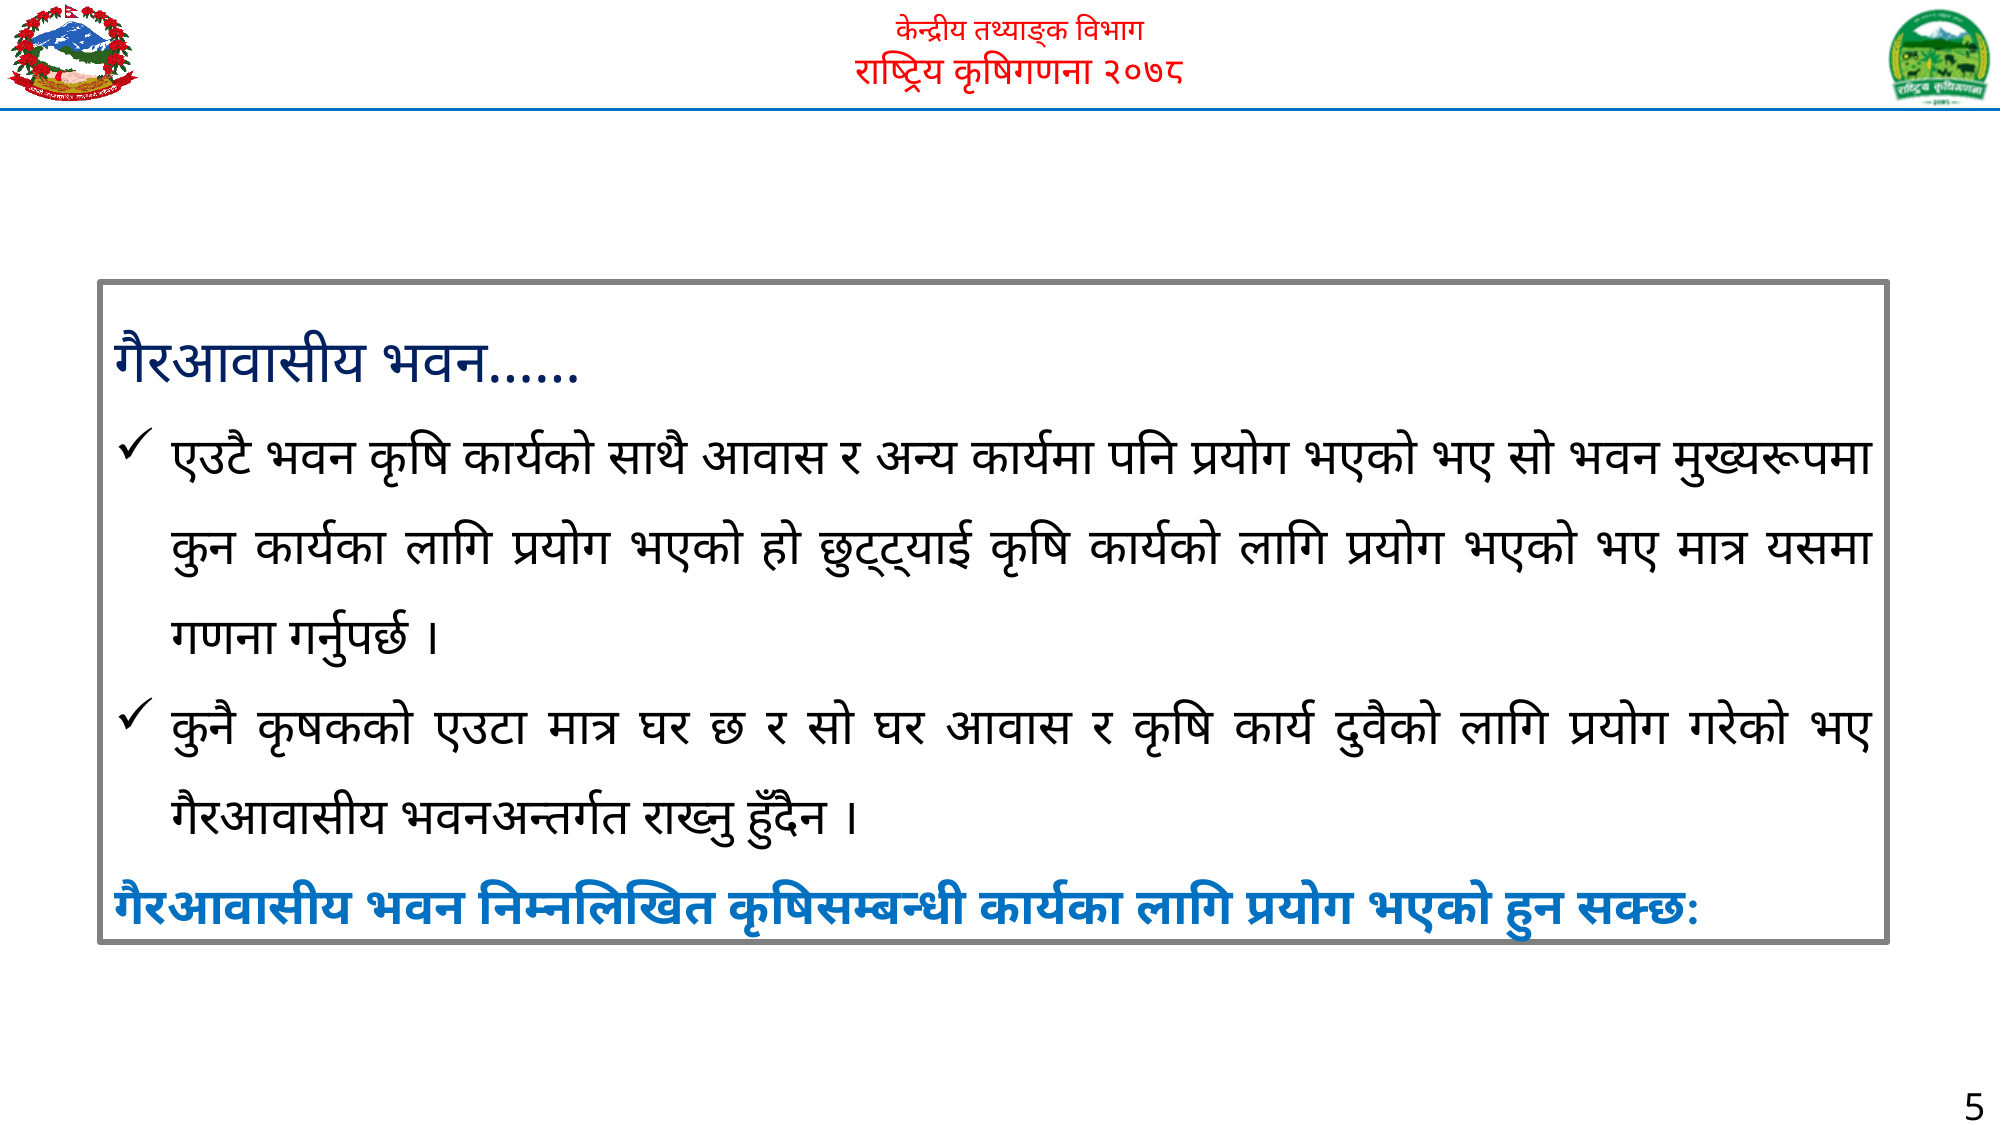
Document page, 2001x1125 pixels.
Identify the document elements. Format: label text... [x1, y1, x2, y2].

text_box 5 [1845, 1049, 2000, 1113]
text_box गैरआवासीय भवन…… एउटै भवन कृषि कार्यको साथै आवास र अन्य कार्यमा पनि प्रयोग भएको भए सो भवन मुख्यरूपमा कुन कार्यका लागि प्रयोग भएको हो छुट्ट्याई कृषि कार्यको लागि प्रयोग भएको भए मात्र यसमा गणना गर्नुपर्छ । कुनै कृषकको एउटा मात्र घर छ र सो घर आवास र कृषि कार्य दुवैको लागि प्रयोग गरेको भए गैरआवासीय भवनअन्तर्गत राख्नु हुँदैन । गैरआवासीय भवन निम्नलिखित कृषिसम्बन्धी कार्यका लागि प्रयोग भएको हुन सक्छ: [99, 282, 1888, 942]
picture [7, 4, 138, 101]
picture [1887, 4, 1993, 108]
